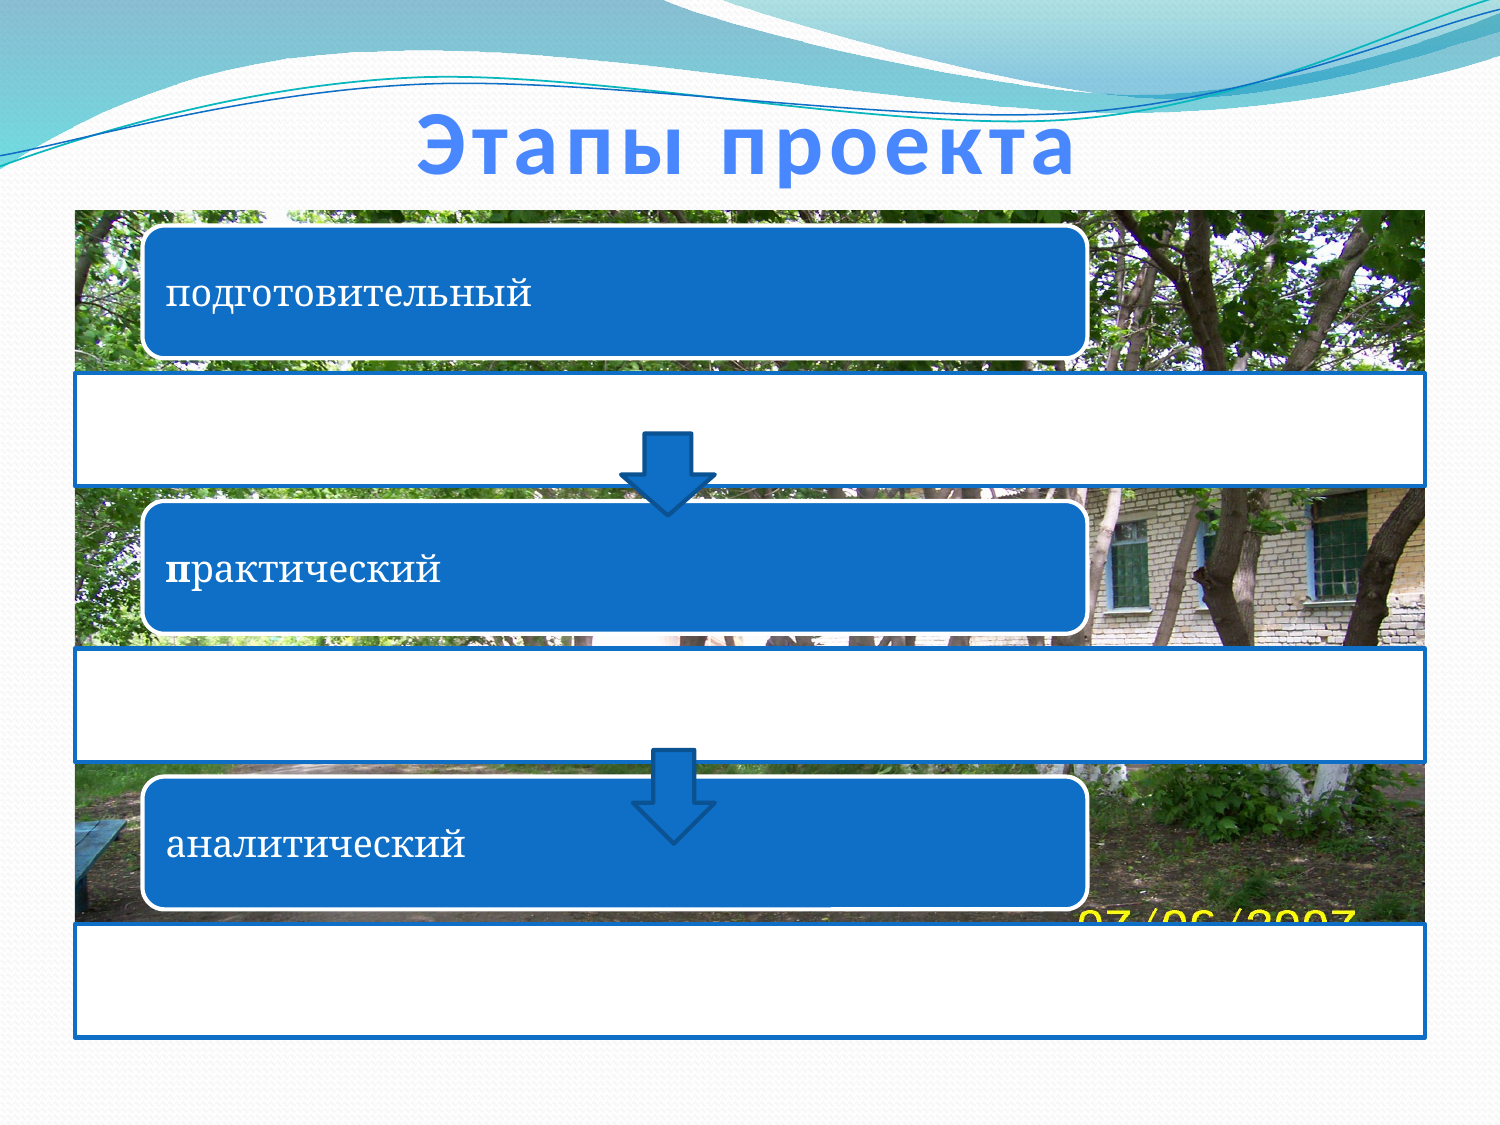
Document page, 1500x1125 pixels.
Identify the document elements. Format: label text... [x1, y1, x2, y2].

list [74, 210, 1426, 1038]
title Этапы проекта [75, 115, 1425, 210]
